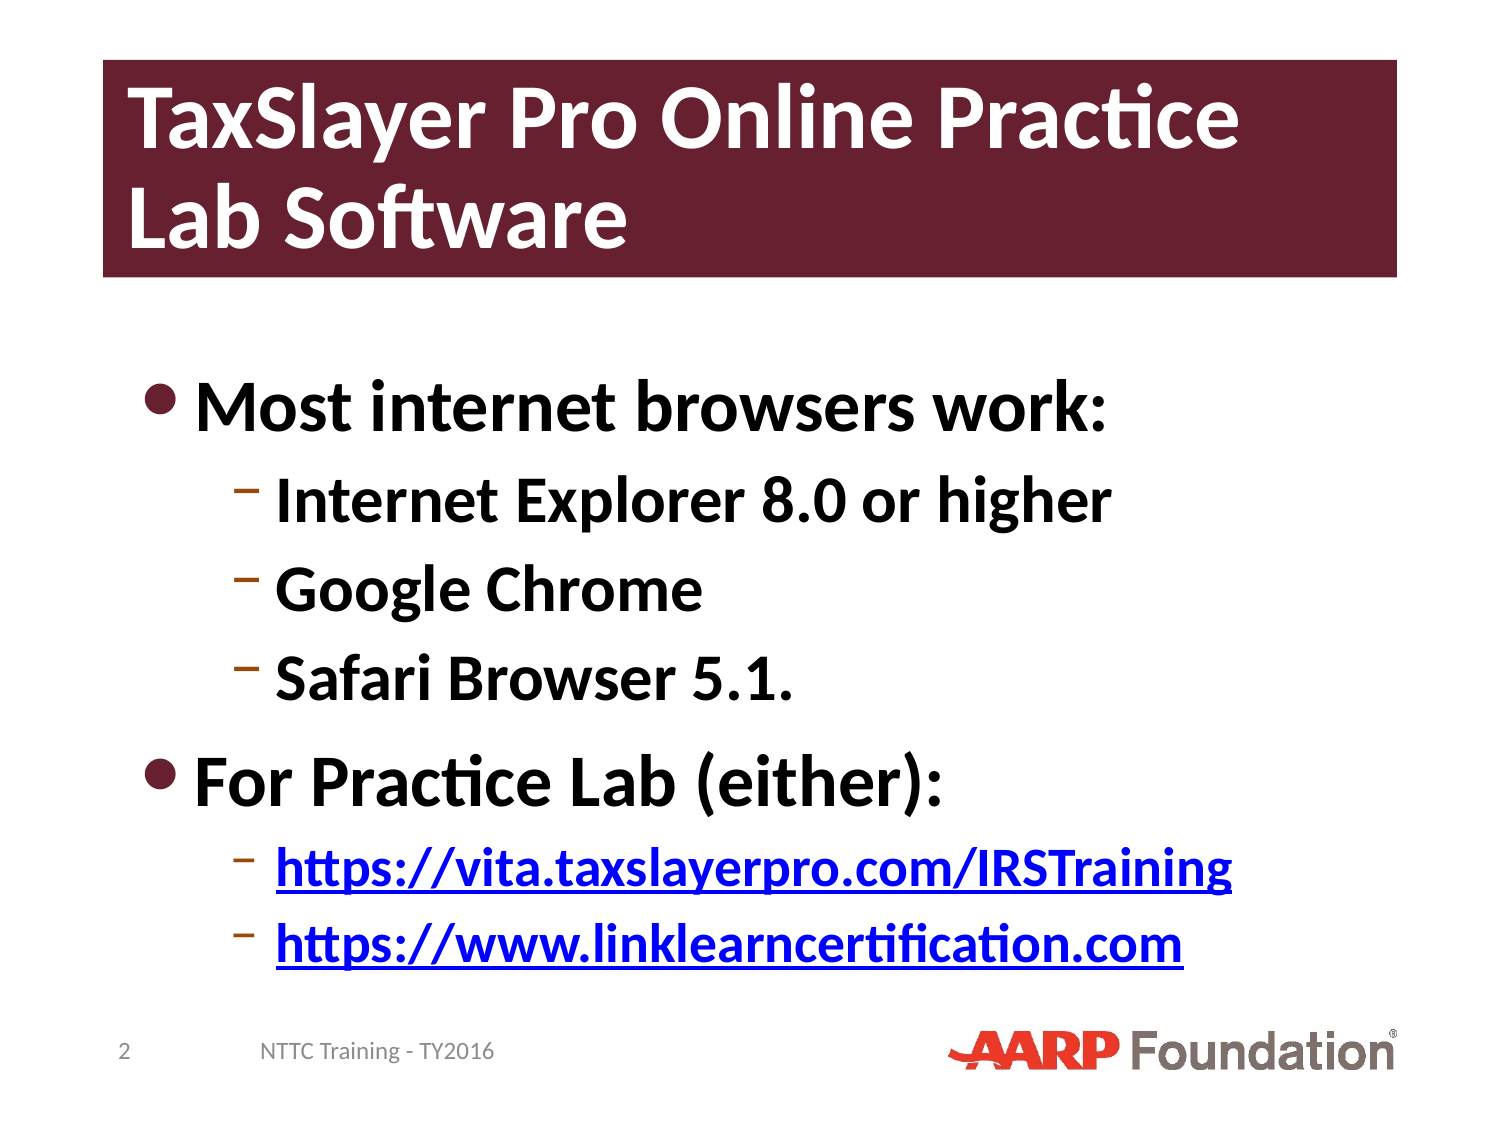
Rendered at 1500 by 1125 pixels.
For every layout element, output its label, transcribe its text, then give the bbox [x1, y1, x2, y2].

list Most internet browsers work: Internet Explorer 8.0 or higher Google Chrome Safari Browser 5.1. For Practice Lab (either): https://vita.taxslayerpro.com/IRSTraining https://www.linklearncertification.com [125, 350, 1395, 988]
title TaxSlayer Pro Online Practice Lab Software [103, 59, 1397, 278]
slide_number 2 [103, 1019, 208, 1080]
picture [948, 1029, 1397, 1070]
footer NTTC Training - TY2016 [245, 1019, 812, 1080]
